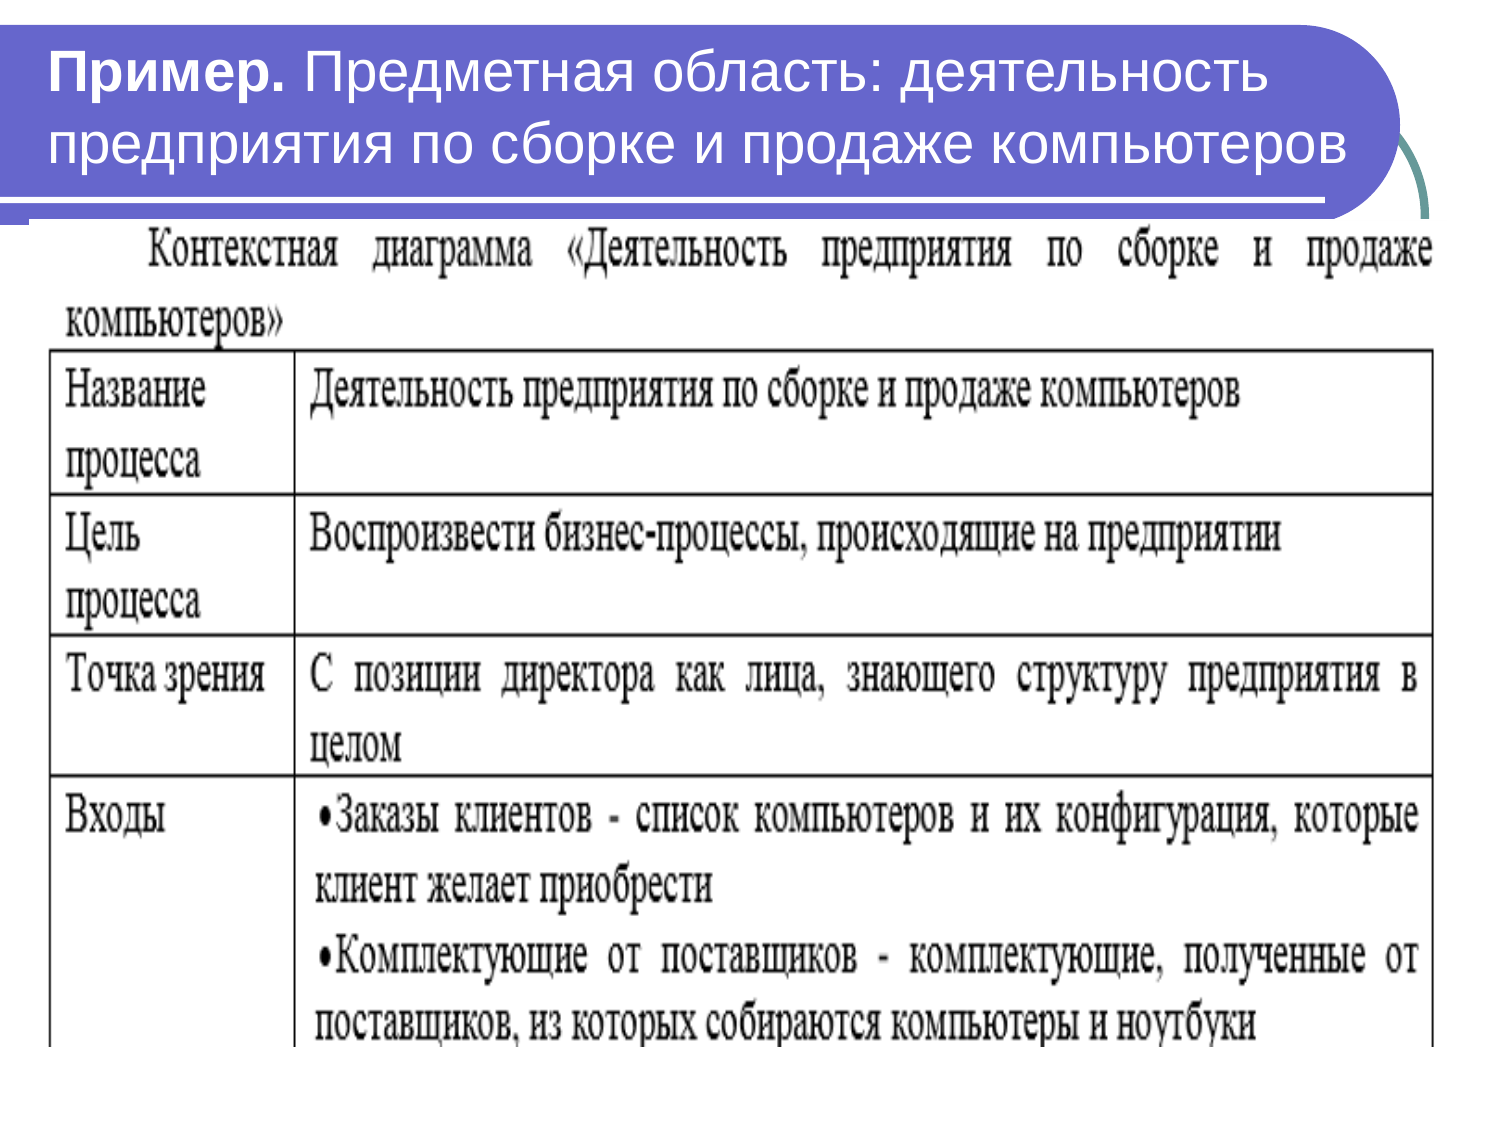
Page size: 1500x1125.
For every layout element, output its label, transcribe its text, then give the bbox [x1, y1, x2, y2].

picture [29, 219, 1447, 1047]
title Пример. Предметная область: деятельность предприятия по сборке и продаже компьютеров [32, 37, 1376, 188]
